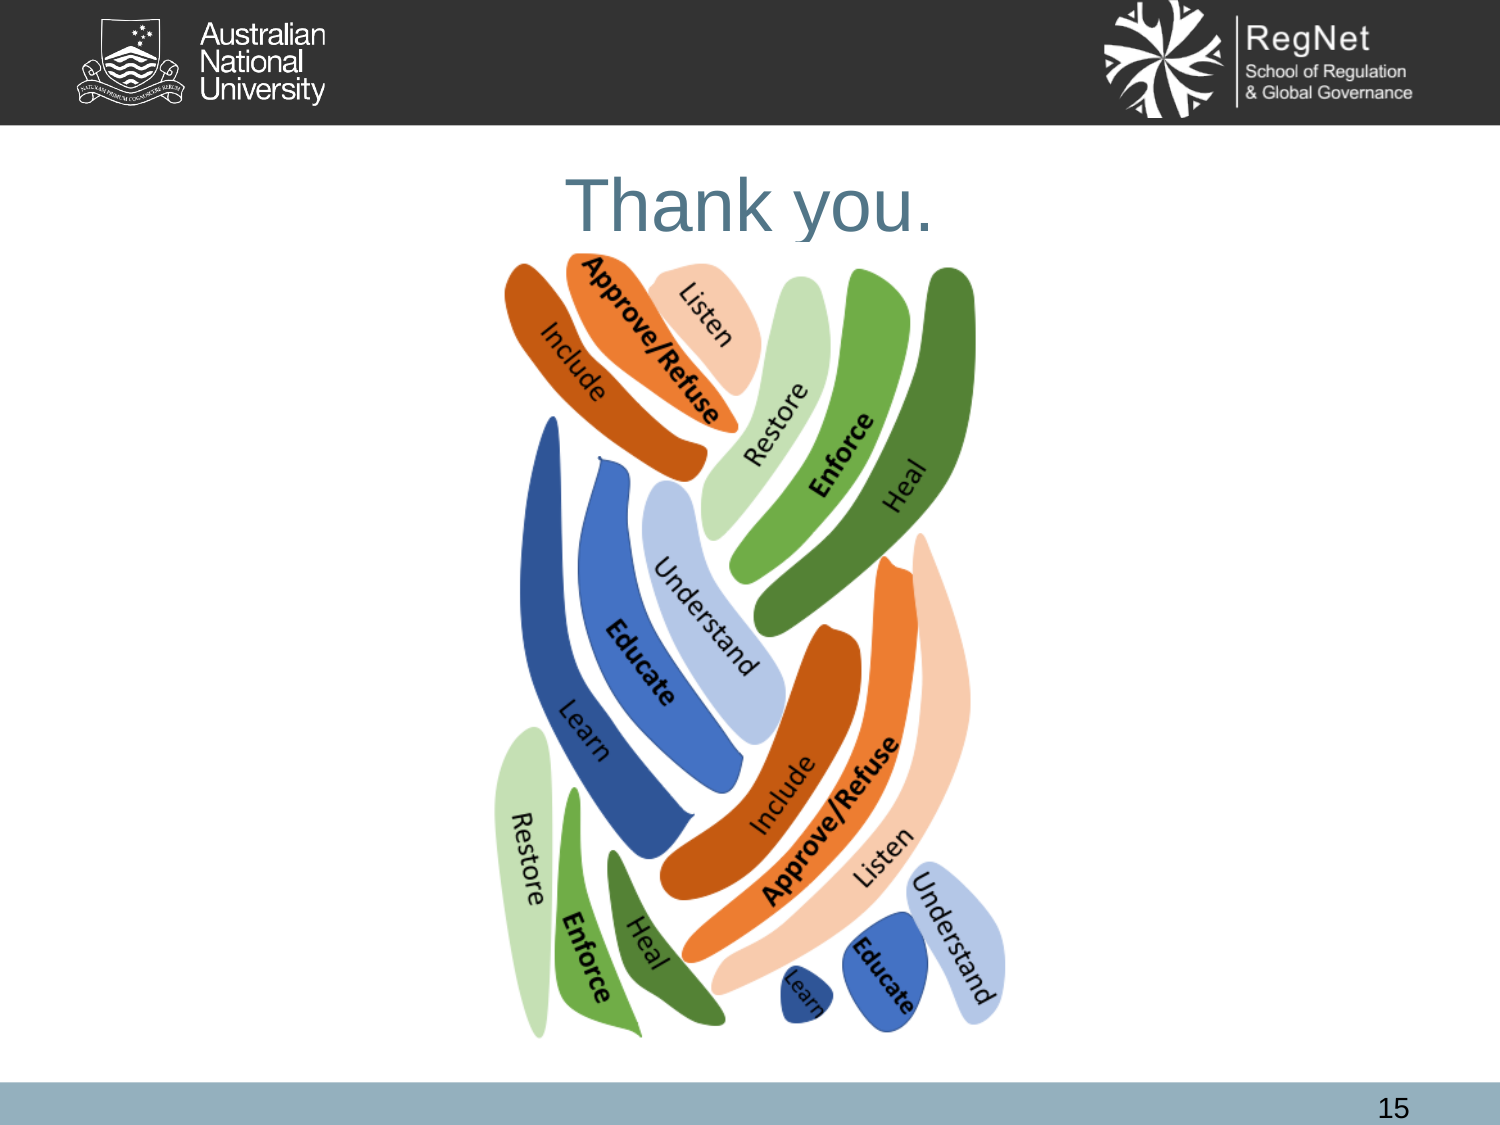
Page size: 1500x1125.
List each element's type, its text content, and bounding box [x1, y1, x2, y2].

text_box Thank you. [12, 149, 1488, 337]
picture [474, 242, 1022, 1054]
slide_number 15 [1328, 1082, 1425, 1118]
